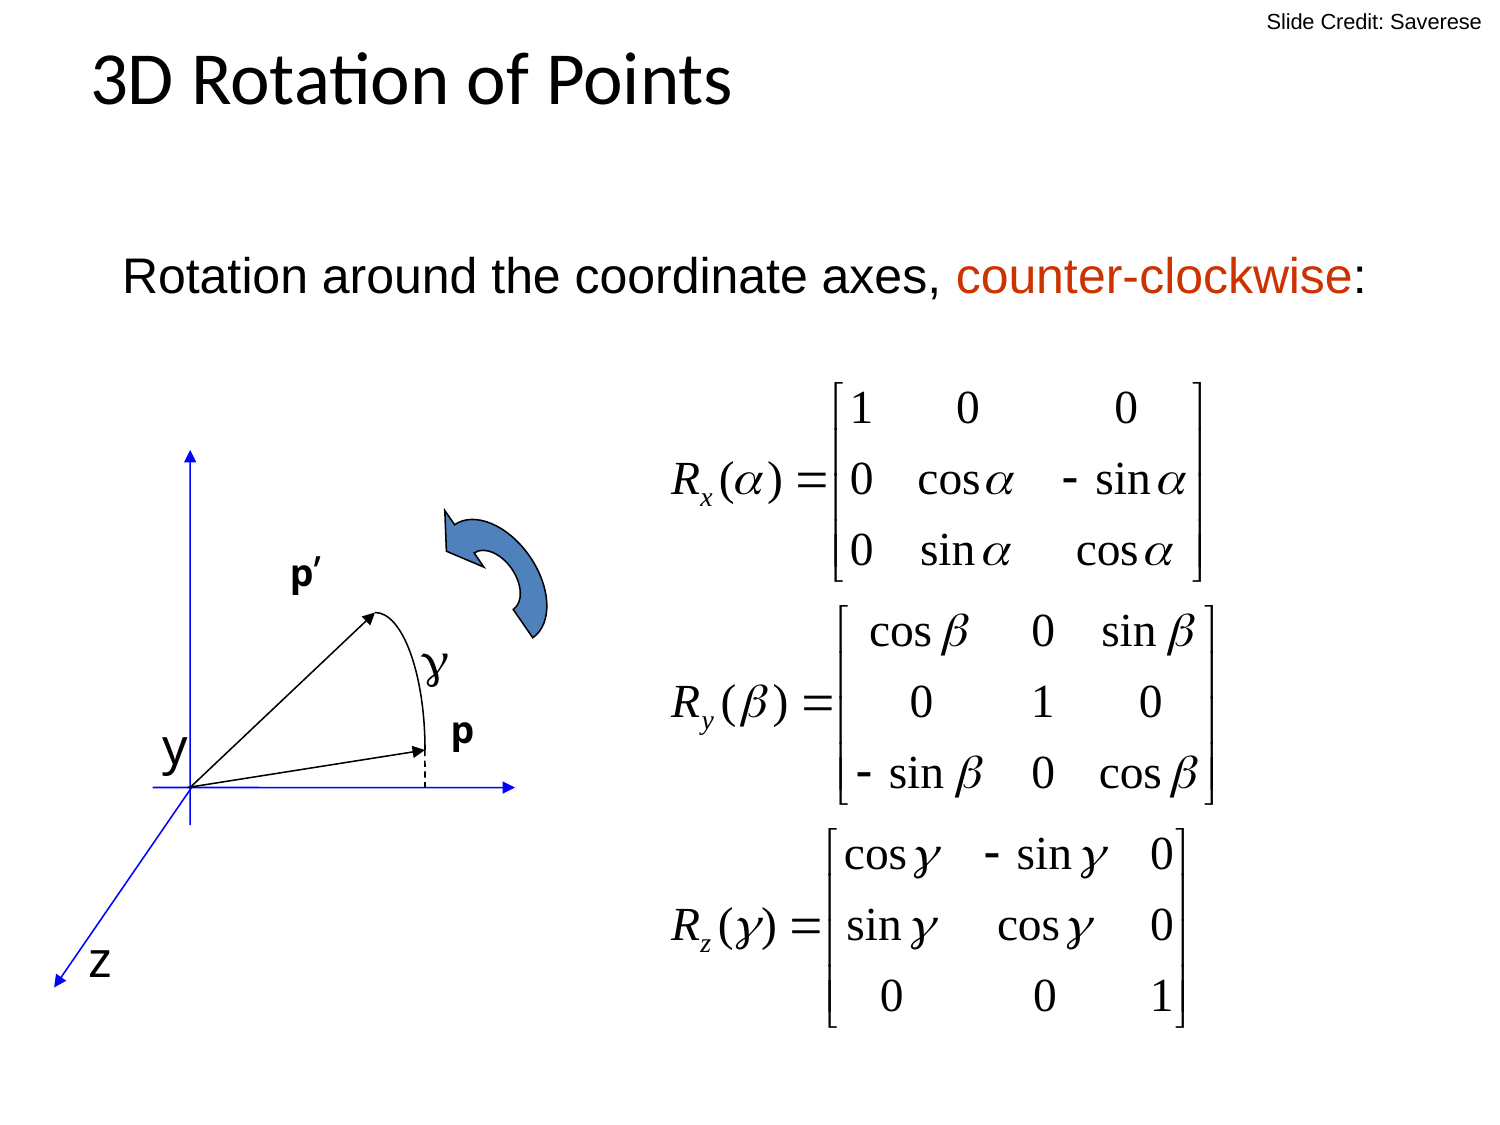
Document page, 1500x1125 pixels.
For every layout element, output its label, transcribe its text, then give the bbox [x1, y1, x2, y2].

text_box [662, 373, 1232, 1038]
title 3D Rotation of Points [74, 0, 1426, 151]
text_box [54, 958, 74, 988]
text_box z [74, 920, 128, 995]
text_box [147, 449, 516, 826]
text_box Rotation around the coordinate axes, counter-clockwise: [107, 236, 1382, 312]
text_box [521, 545, 547, 638]
text_box Slide Credit: Saverese [1251, 0, 1498, 41]
